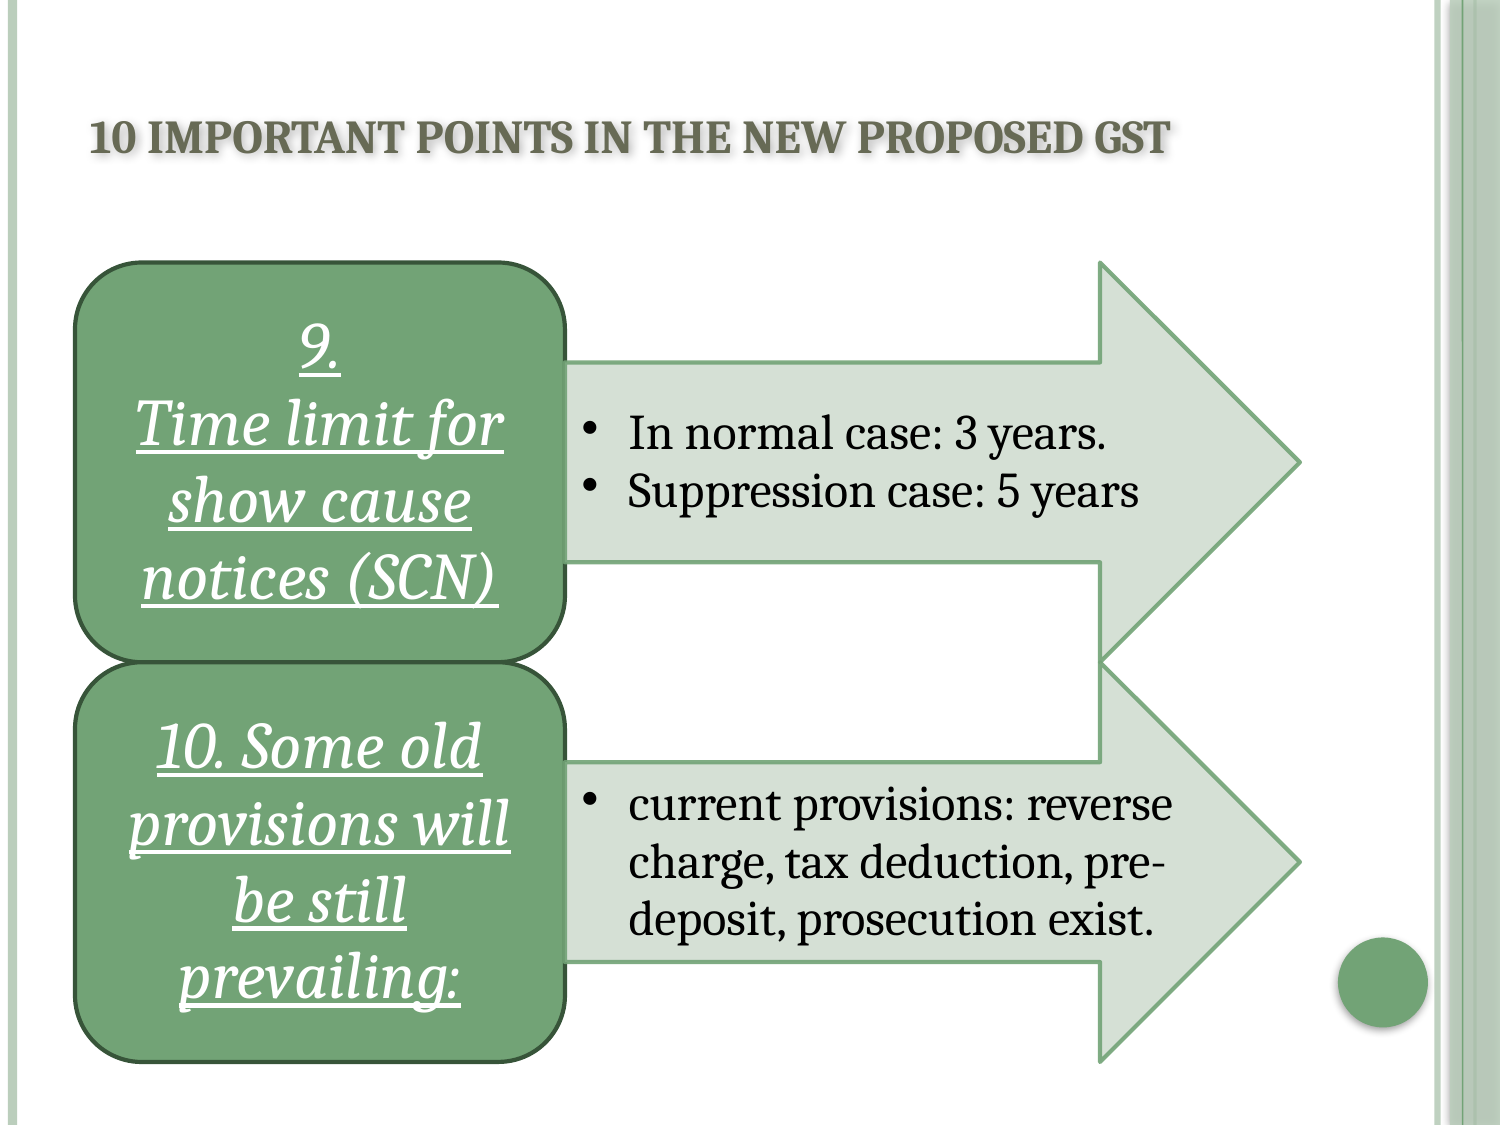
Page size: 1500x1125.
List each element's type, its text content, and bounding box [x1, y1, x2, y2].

title 10 Important points in the new proposed gst [75, 62, 1300, 170]
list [74, 261, 1301, 1063]
